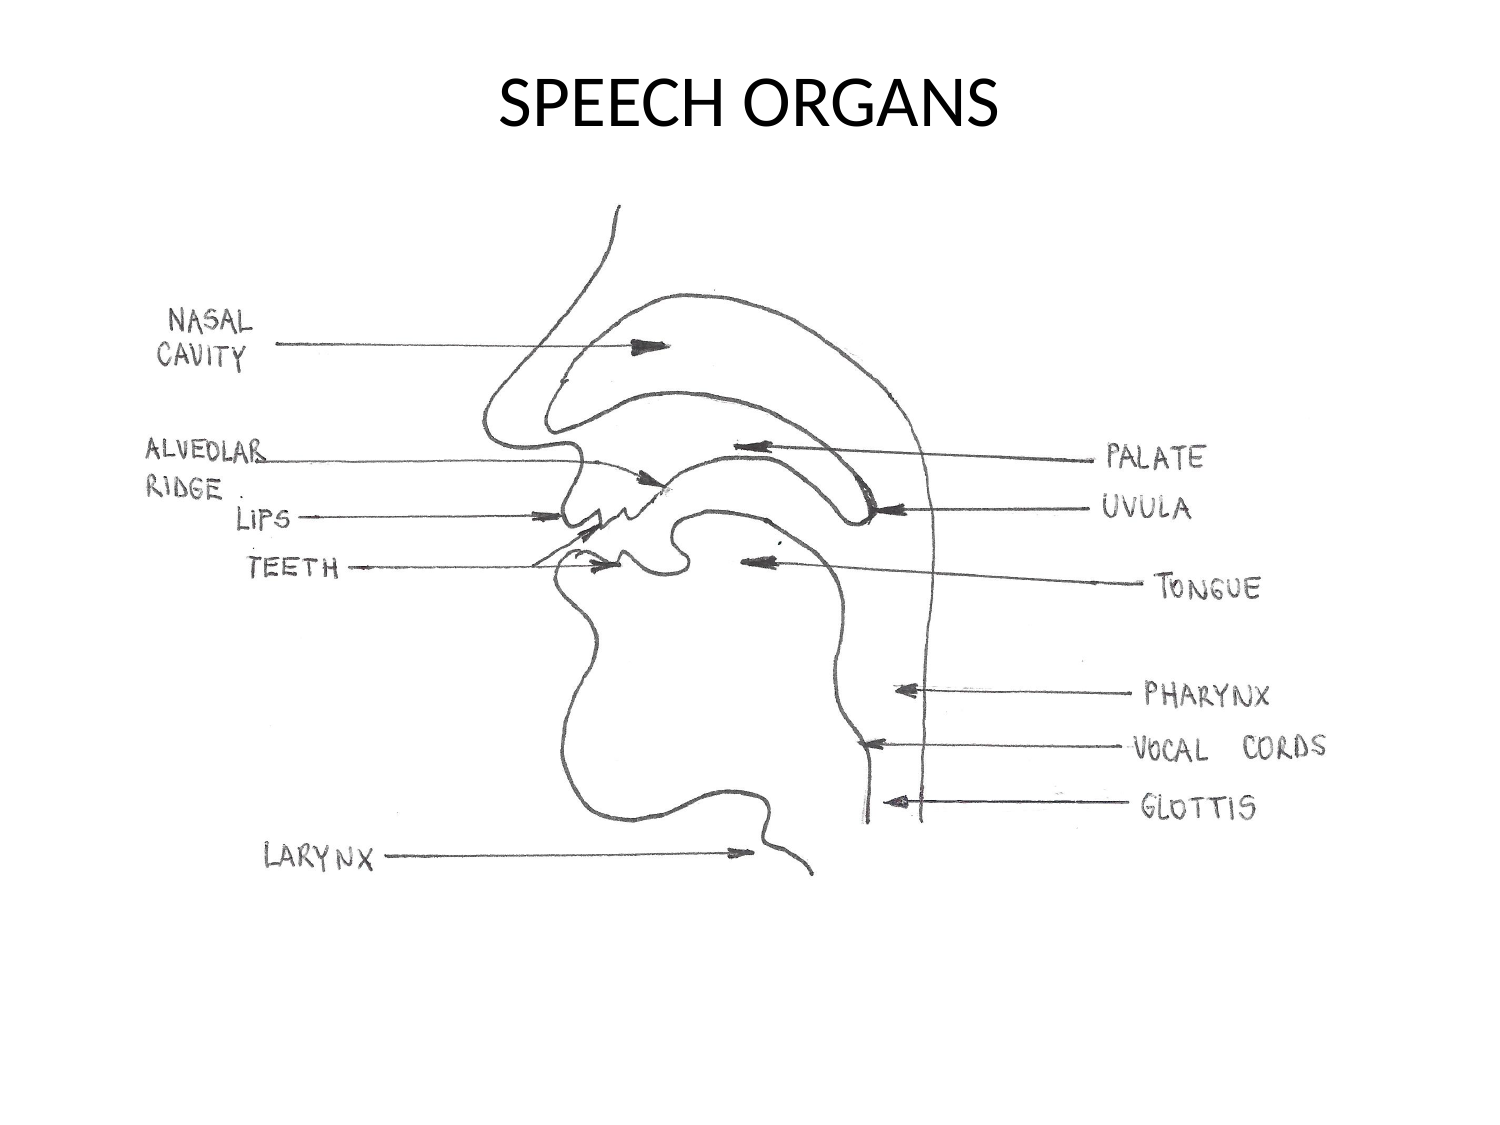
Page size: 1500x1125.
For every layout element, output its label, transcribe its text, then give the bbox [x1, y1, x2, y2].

title SPEECH ORGANS [75, 45, 1425, 149]
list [135, 196, 1365, 921]
